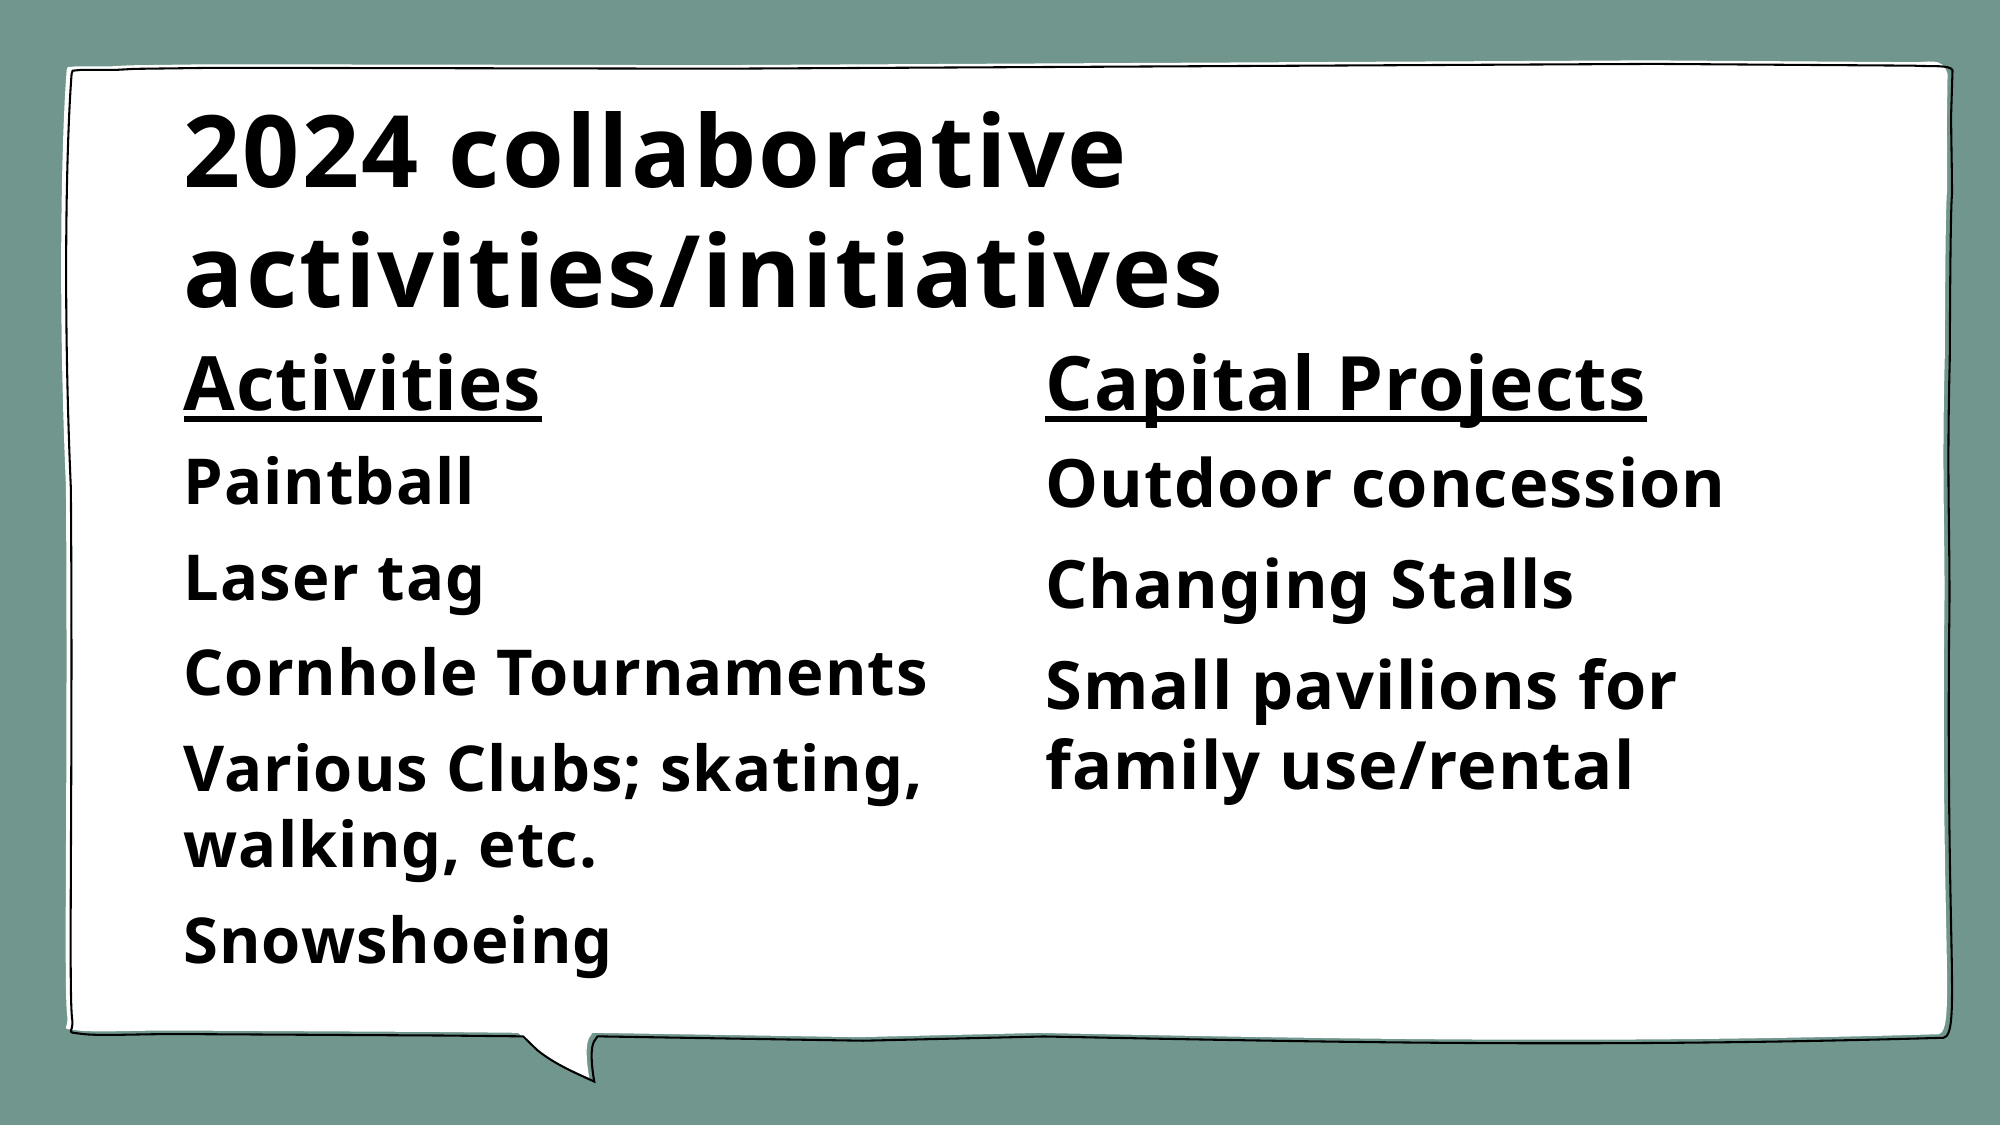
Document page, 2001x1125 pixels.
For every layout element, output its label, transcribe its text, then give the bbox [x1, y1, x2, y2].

list Paintball Laser tag Cornhole Tournaments Various Clubs; skating, walking, etc. Snowshoeing [168, 433, 984, 992]
list Activities [168, 299, 984, 433]
list Outdoor concession Changing Stalls Small pavilions for family use/rental [1030, 433, 1865, 992]
list Capital Projects [1030, 299, 1865, 433]
title 2024 collaborative activities/initiatives [168, 115, 1863, 300]
